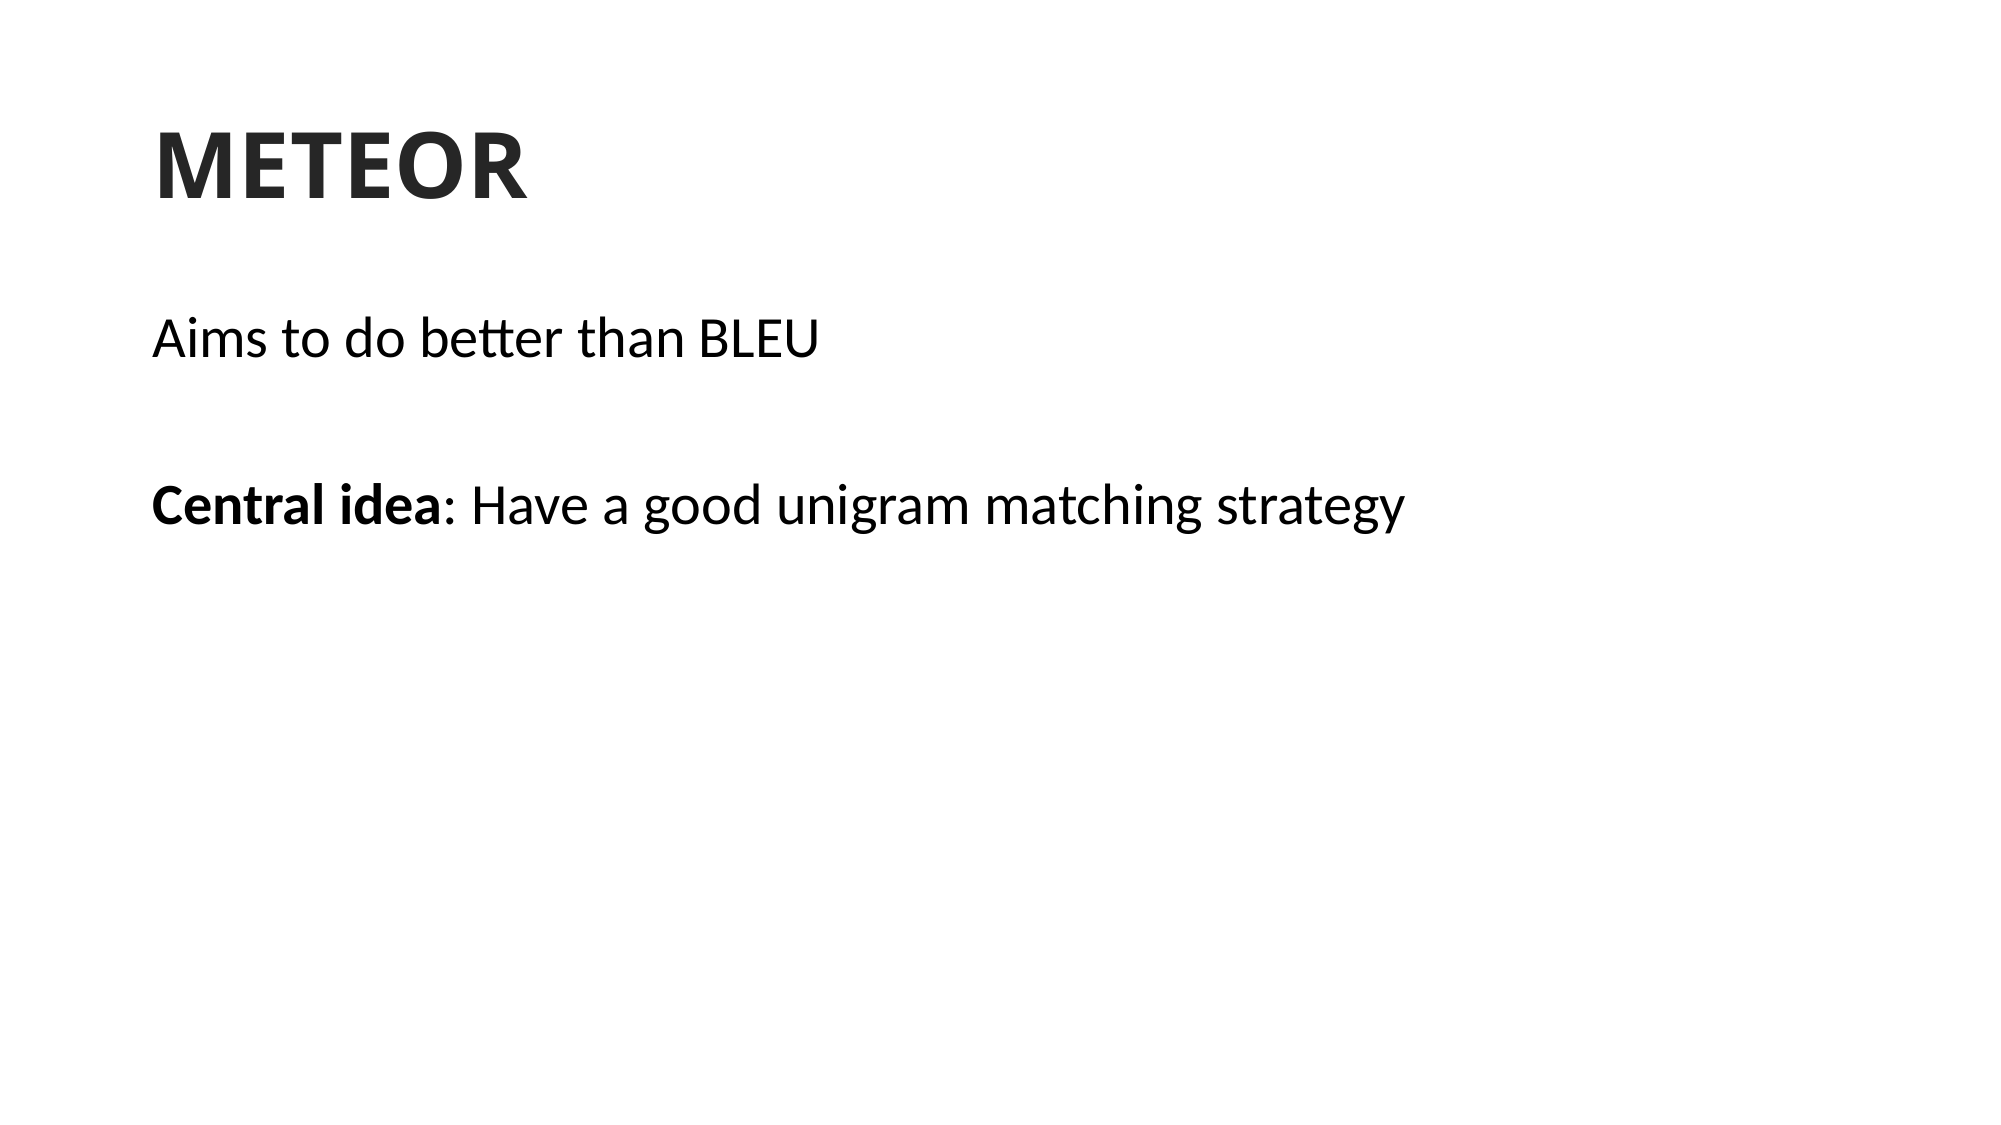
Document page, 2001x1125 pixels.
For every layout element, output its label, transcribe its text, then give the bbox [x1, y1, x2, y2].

title METEOR [137, 59, 1863, 278]
list Aims to do better than BLEU Central idea: Have a good unigram matching strategy [137, 299, 1863, 1014]
